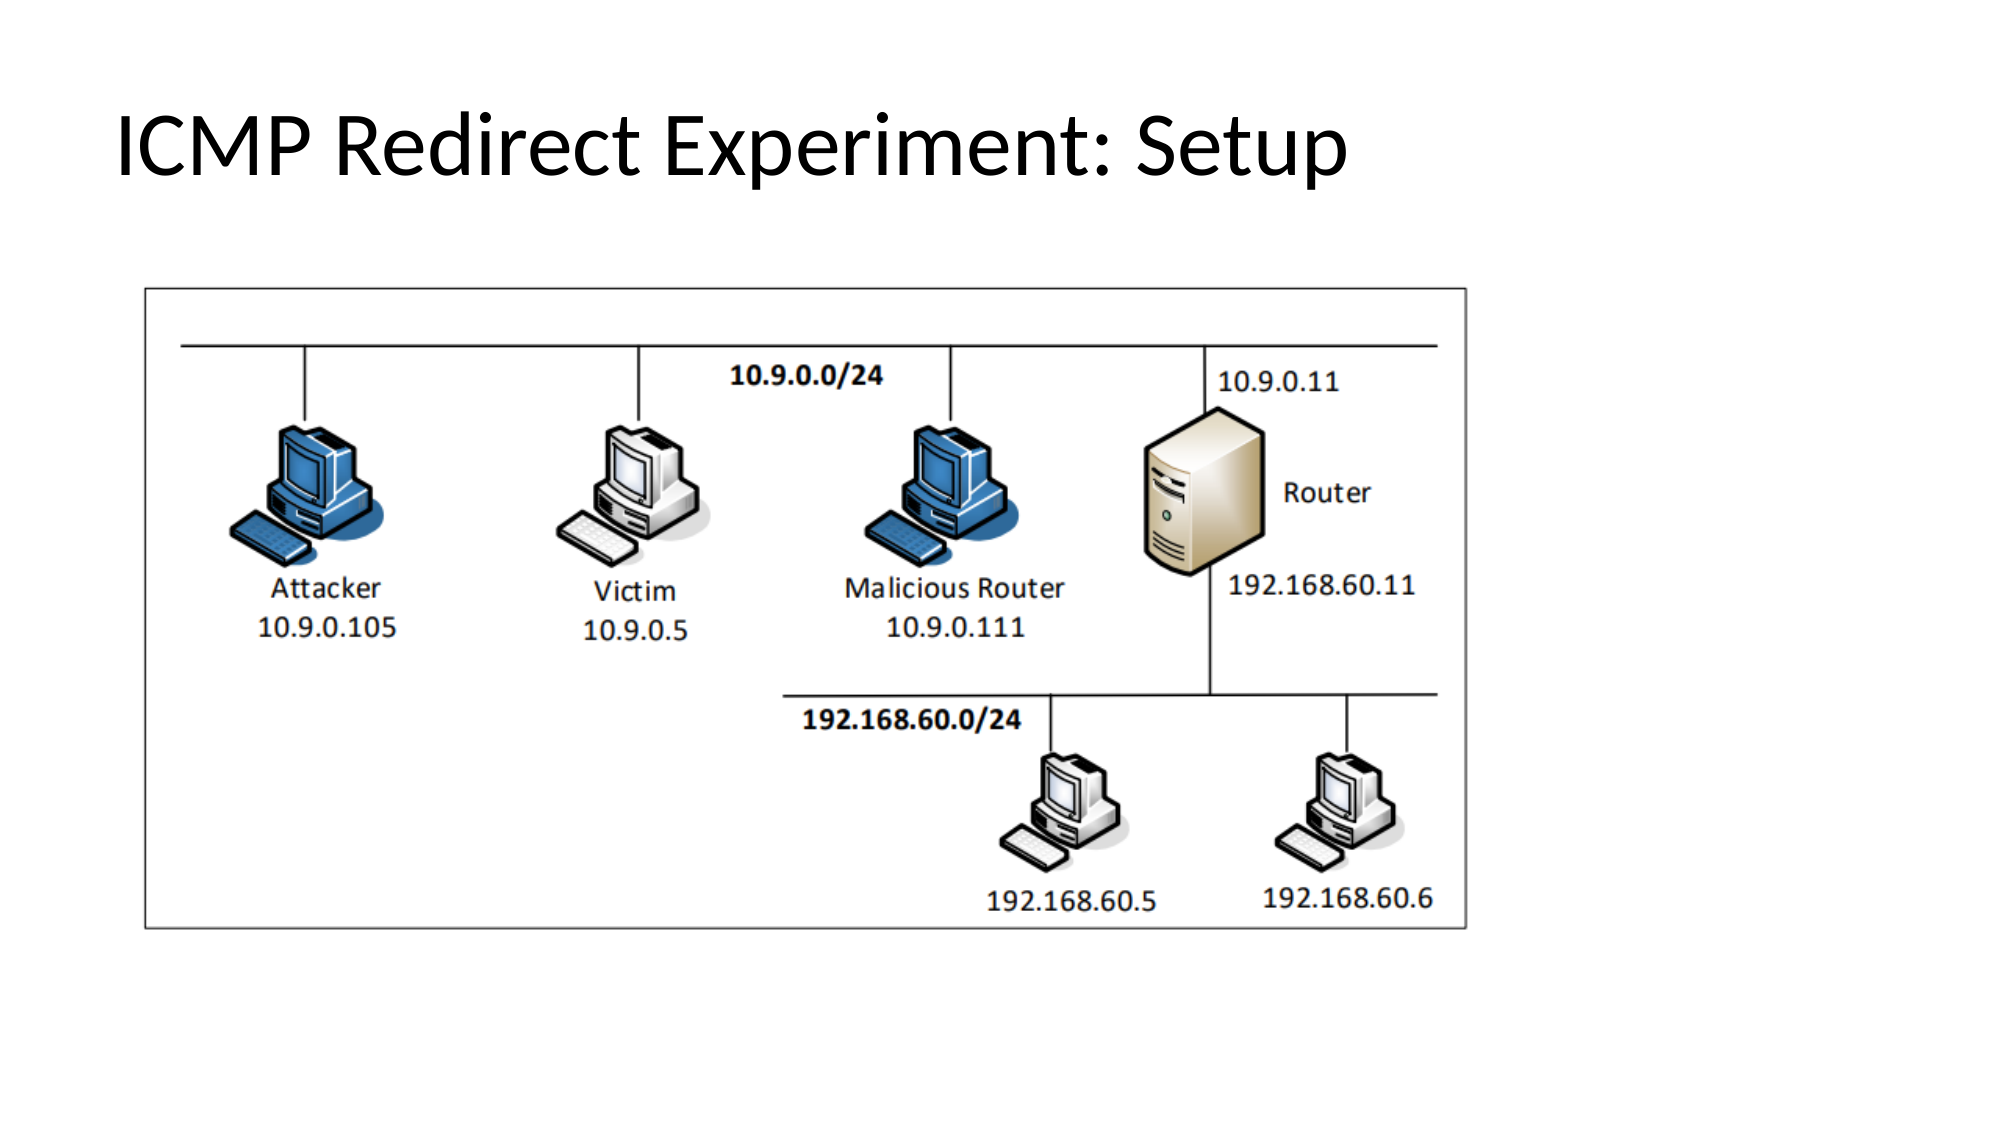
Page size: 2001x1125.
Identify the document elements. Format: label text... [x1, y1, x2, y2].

title ICMP Redirect Experiment: Setup [99, 45, 1900, 233]
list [137, 274, 1477, 937]
